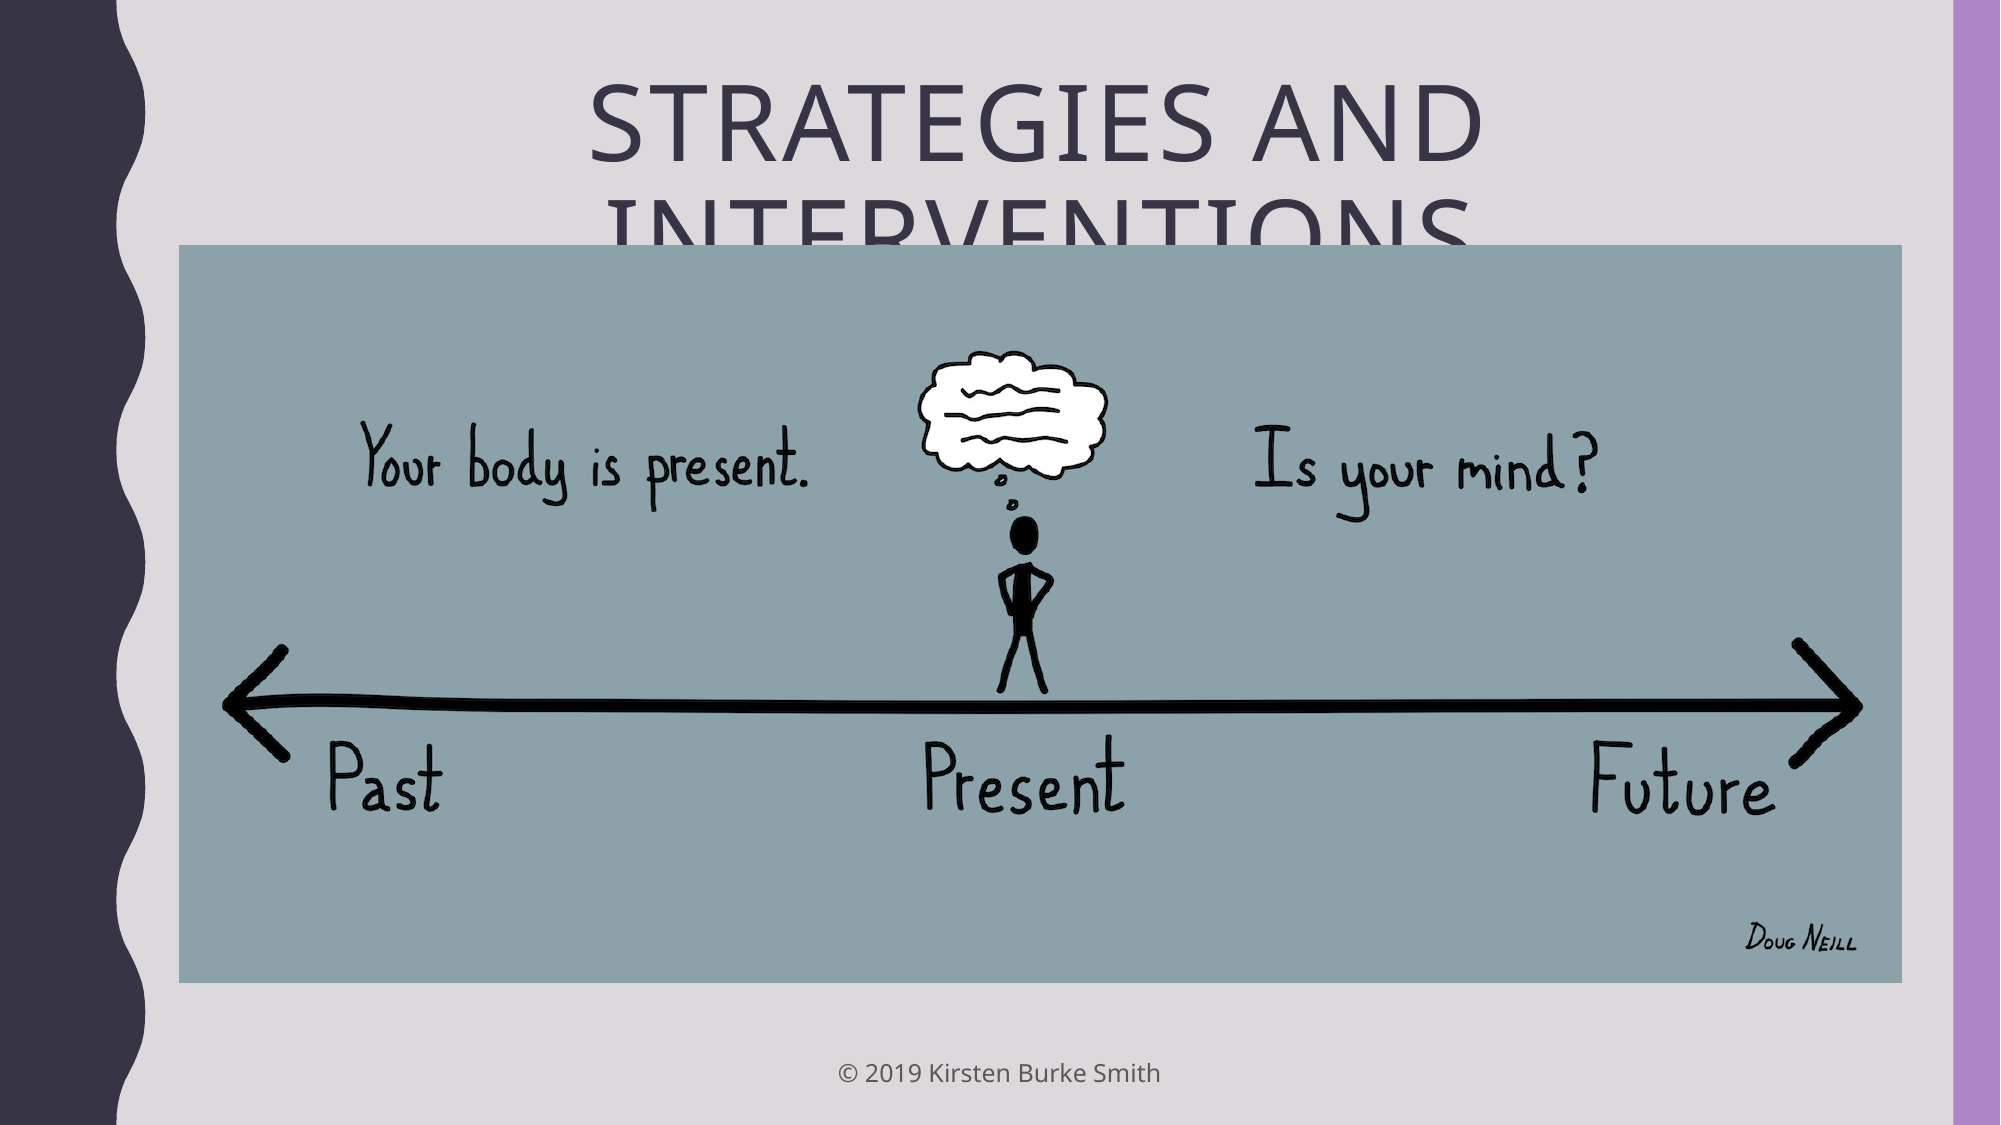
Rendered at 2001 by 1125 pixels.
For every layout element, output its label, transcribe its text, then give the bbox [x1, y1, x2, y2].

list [179, 245, 1902, 983]
title Strategies and Interventions [205, 62, 1875, 245]
footer © 2019 Kirsten Burke Smith [662, 1045, 1338, 1103]
